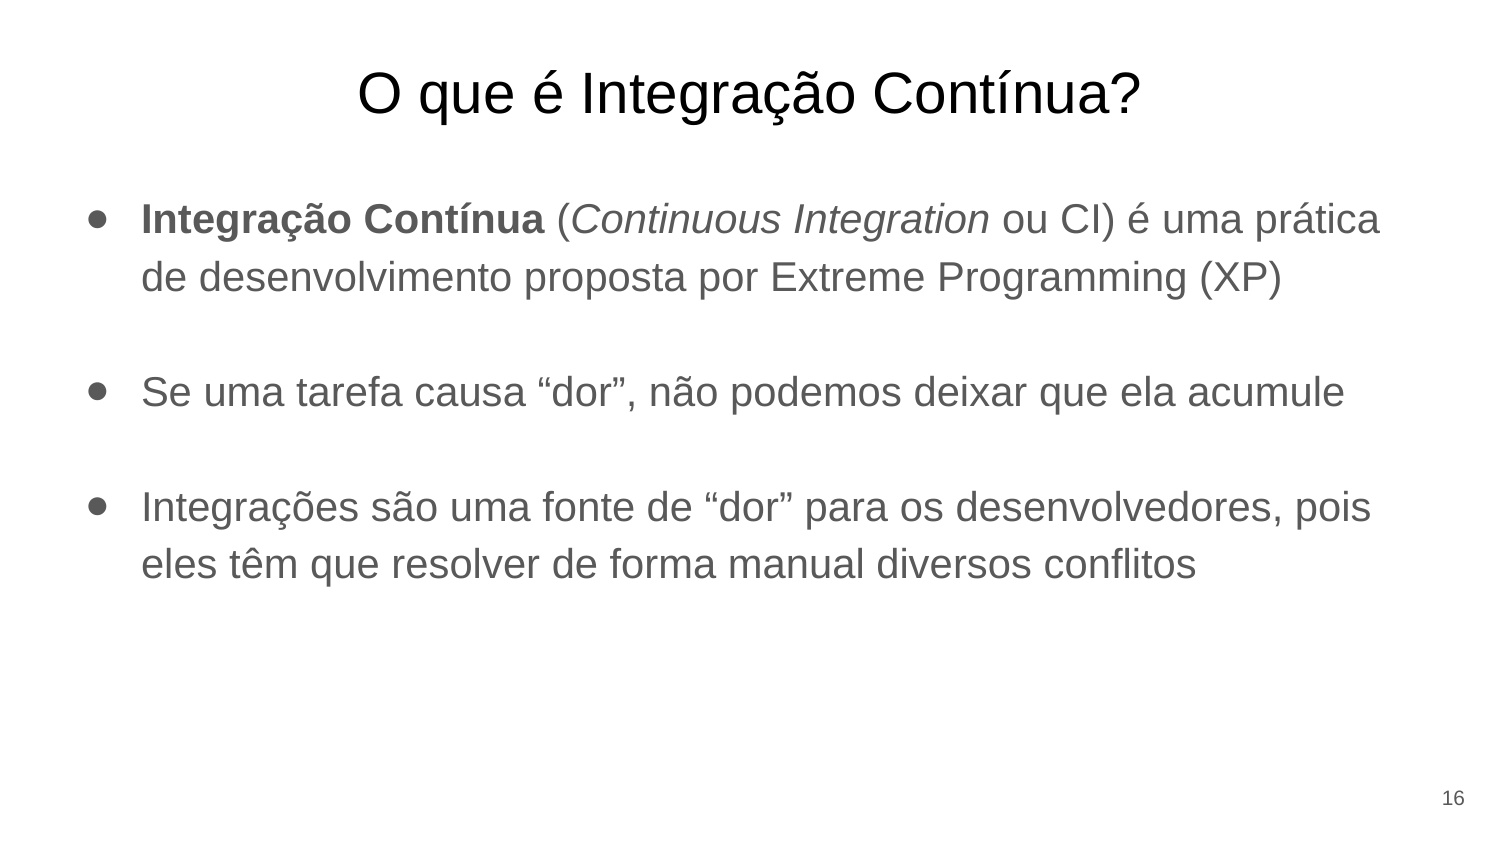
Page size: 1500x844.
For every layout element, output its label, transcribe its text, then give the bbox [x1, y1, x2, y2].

slide_number 16 [1389, 764, 1480, 830]
list Integração Contínua (Continuous Integration ou CI) é uma prática de desenvolvimento proposta por Extreme Programming (XP) Se uma tarefa causa “dor”, não podemos deixar que ela acumule Integrações são uma fonte de “dor” para os desenvolvedores, pois eles têm que resolver de forma manual diversos conflitos [51, 169, 1449, 730]
title O que é Integração Contínua? [51, 40, 1449, 135]
